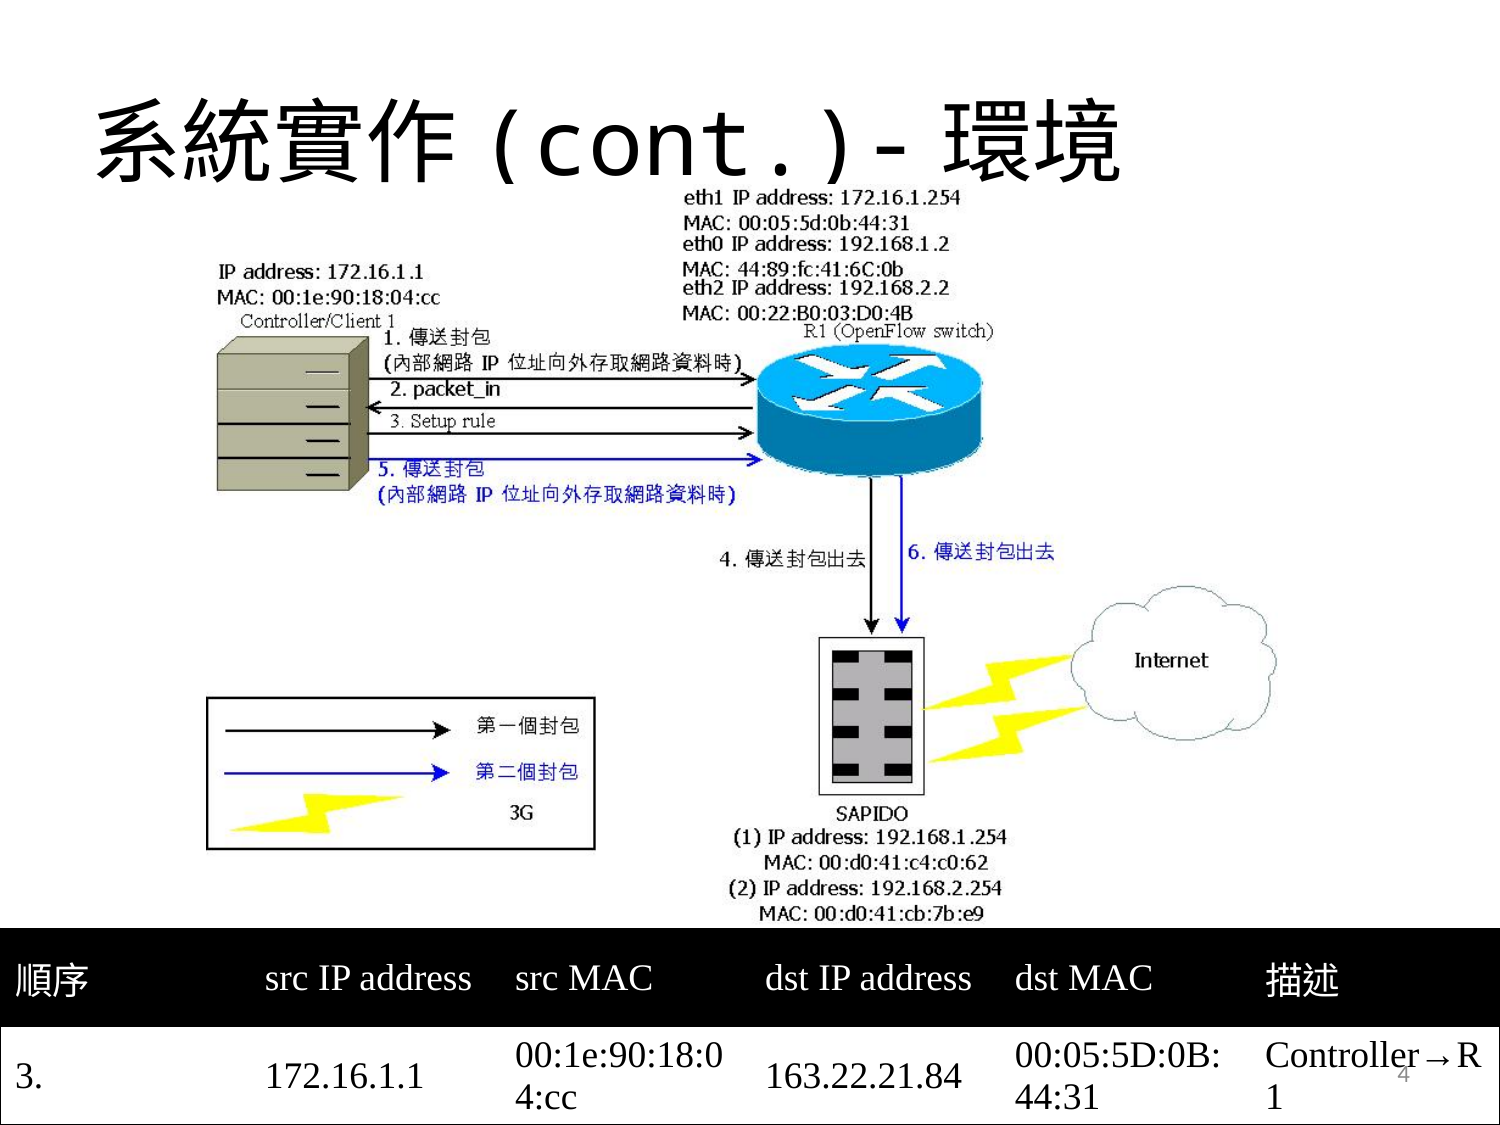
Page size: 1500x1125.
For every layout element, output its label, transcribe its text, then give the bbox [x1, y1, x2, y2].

table_header dst IP address [750, 936, 1000, 1027]
table_cell 00:05:5D:0B:44:31 [1000, 1027, 1250, 1124]
title 系統實作(cont.)-環境 [75, 45, 1425, 233]
table_cell 3. [1, 1027, 250, 1124]
table_header src IP address [250, 936, 500, 1027]
table_cell 172.16.1.1 [250, 1027, 500, 1124]
table_header dst MAC [1000, 936, 1250, 1027]
table_cell 00:1e:90:18:04:cc [500, 1027, 750, 1124]
table_header src MAC [500, 936, 750, 1027]
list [206, 184, 1278, 928]
table_header 描述 [1250, 930, 1499, 1027]
table_header 順序 [1, 930, 250, 1027]
table_cell 163.22.21.84 [750, 1027, 1000, 1124]
table_cell Controller→R1 [1250, 1027, 1499, 1124]
